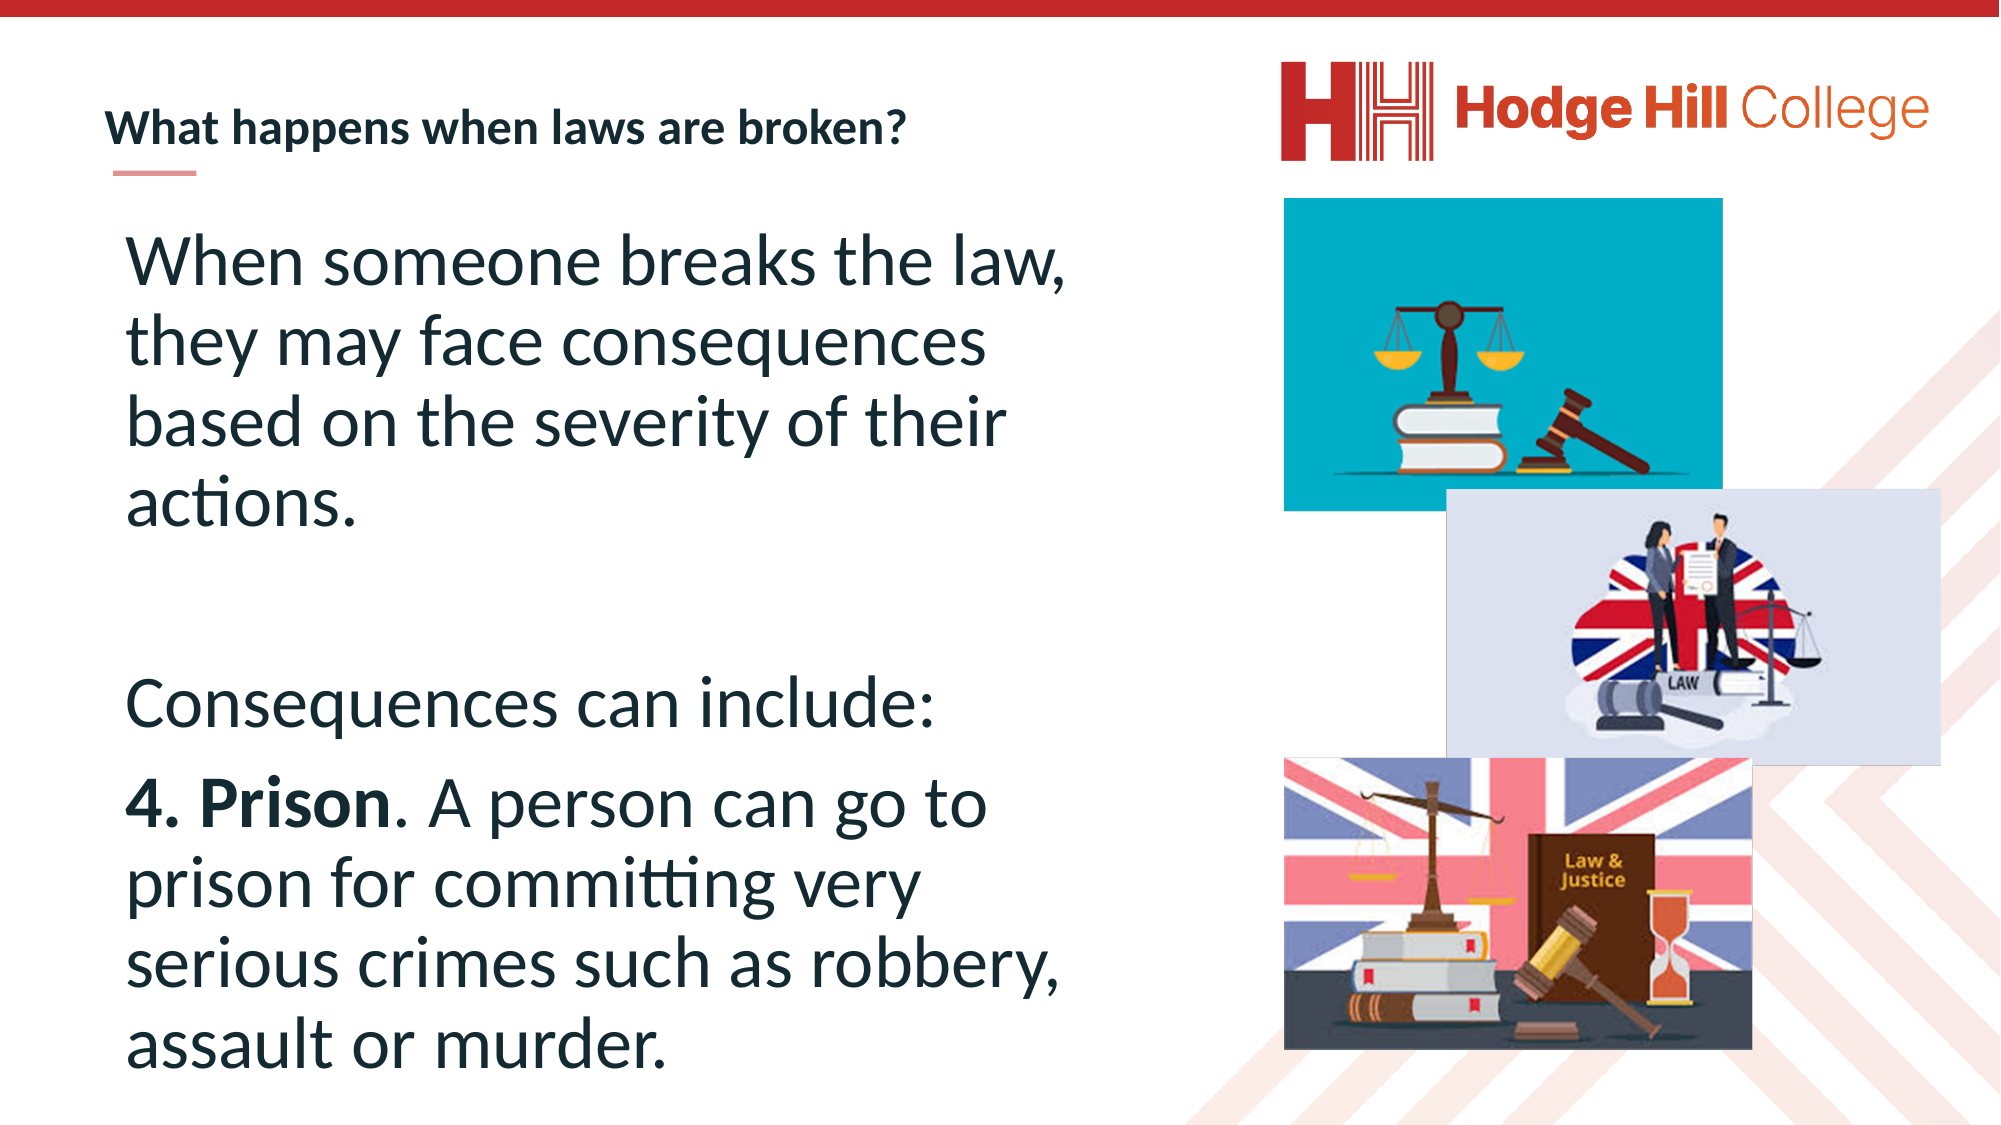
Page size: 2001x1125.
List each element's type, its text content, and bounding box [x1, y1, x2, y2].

picture [0, 0, 1999, 17]
picture [1280, 61, 1929, 161]
list When someone breaks the law, they may face consequences based on the severity of their actions. Consequences can include: 4. Prison. A person can go to prison for committing very serious crimes such as robbery, assault or murder. [110, 219, 1073, 1100]
title What happens when laws are broken? [103, 29, 1091, 219]
picture [1073, 198, 2000, 1125]
